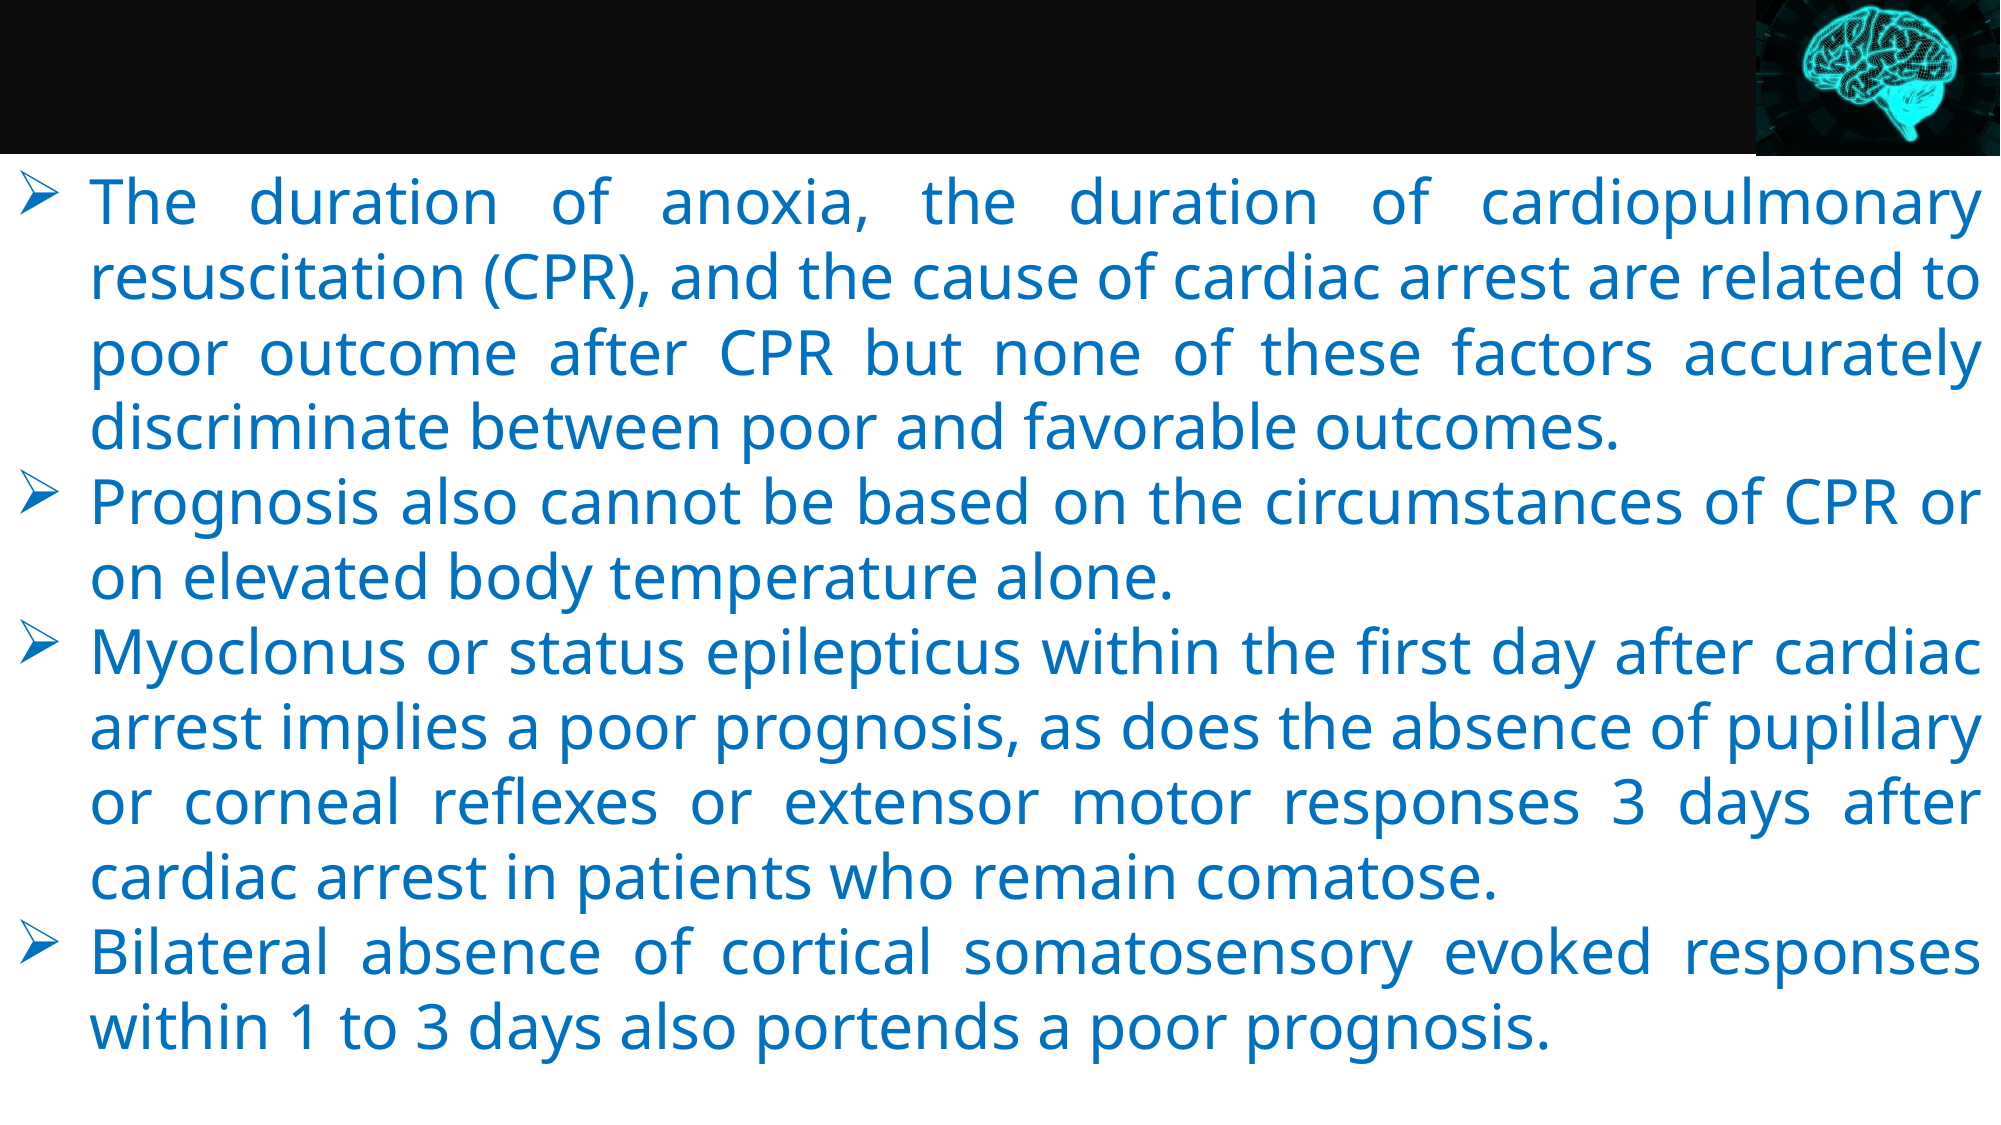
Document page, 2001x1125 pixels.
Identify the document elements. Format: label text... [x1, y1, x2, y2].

text_box The duration of anoxia, the duration of cardiopulmonary resuscitation (CPR), and the cause of cardiac arrest are related to poor outcome after CPR but none of these factors accurately discriminate between poor and favorable outcomes. Prognosis also cannot be based on the circumstances of CPR or on elevated body temperature alone. Myoclonus or status epilepticus within the first day after cardiac arrest implies a poor prognosis, as does the absence of pupillary or corneal reflexes or extensor motor responses 3 days after cardiac arrest in patients who remain comatose. Bilateral absence of cortical somatosensory evoked responses within 1 to 3 days also portends a poor prognosis. [0, 155, 2000, 1070]
picture [1755, 0, 2000, 156]
text_box [0, 0, 1755, 154]
